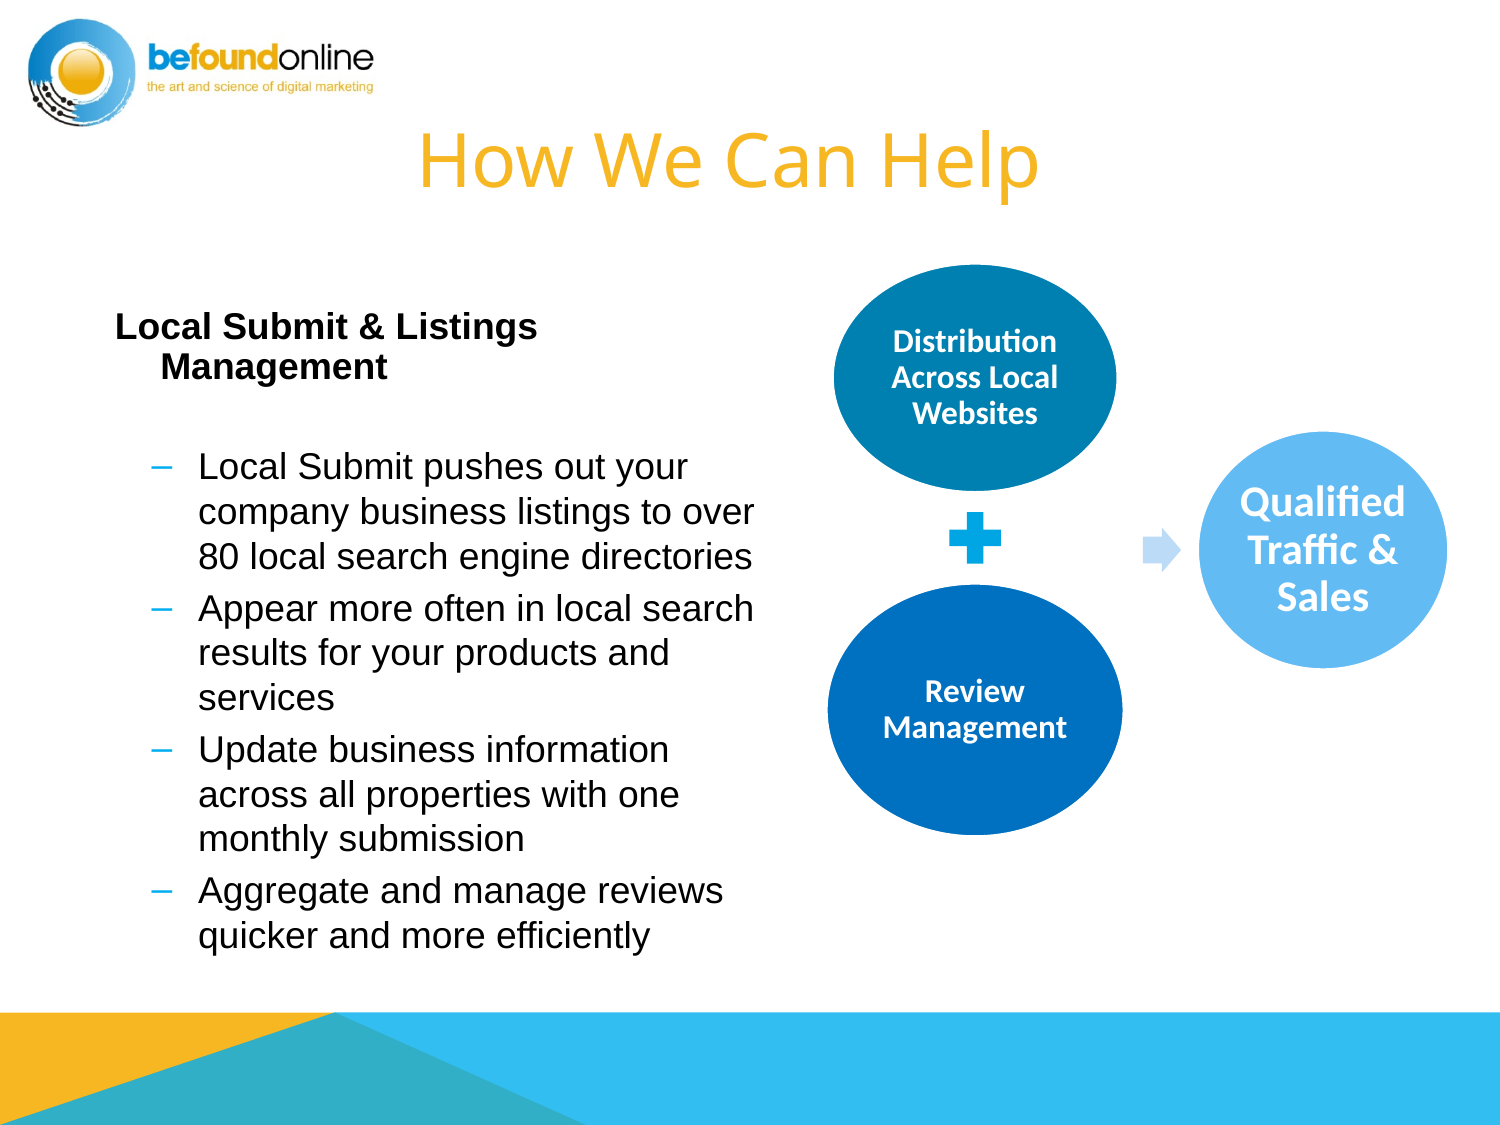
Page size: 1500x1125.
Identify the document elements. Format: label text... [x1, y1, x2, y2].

picture [24, 16, 378, 129]
list Local Submit & Listings Management Local Submit pushes out your company business listings to over 80 local search engine directories Appear more often in local search results for your products and services Update business information across all properties with one monthly submission Aggregate and manage reviews quicker and more efficiently [62, 299, 775, 1125]
title How We Can Help [112, 112, 1347, 203]
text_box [812, 262, 1463, 838]
